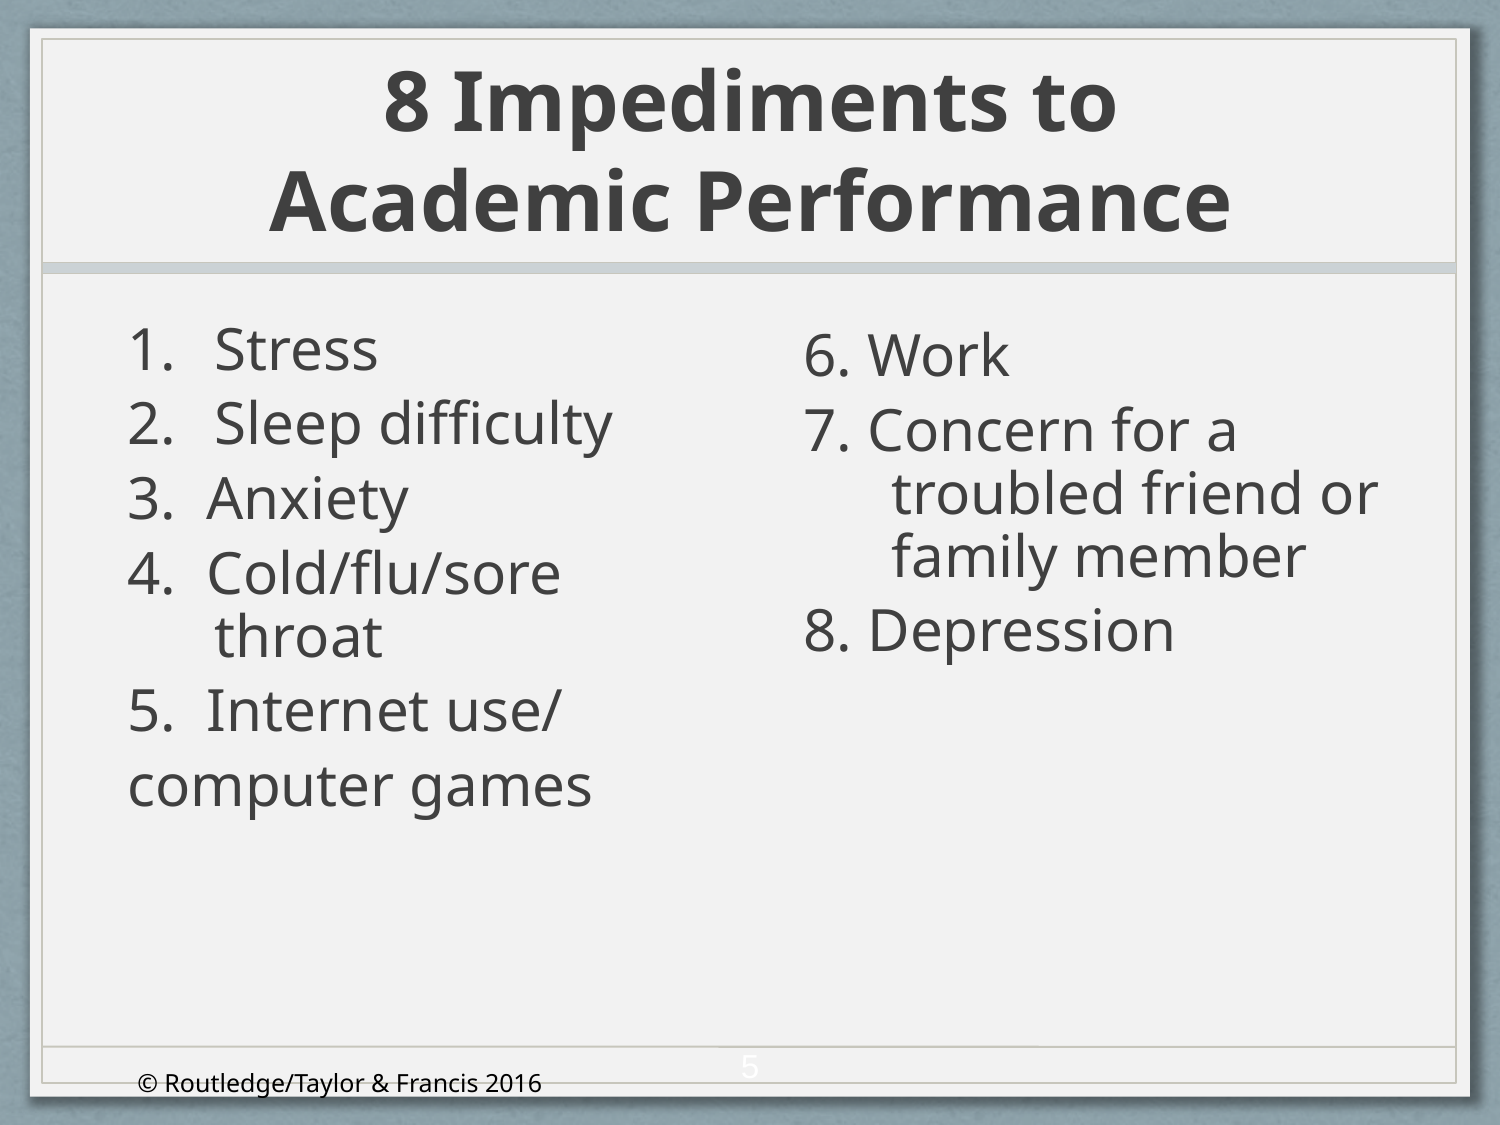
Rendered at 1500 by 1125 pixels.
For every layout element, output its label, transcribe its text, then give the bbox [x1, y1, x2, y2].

slide_number 5 [687, 1042, 813, 1088]
text_box 6. Work 7. Concern for a troubled friend or family member 8. Depression [788, 318, 1396, 994]
text_box Stress Sleep difficulty 3. Anxiety 4. Cold/flu/sore throat 5. Internet use/ computer games [112, 312, 688, 988]
text_box © Routledge/Taylor & Francis 2016 [34, 1052, 558, 1113]
text_box 8 Impediments to Academic Performance [124, 54, 1400, 243]
